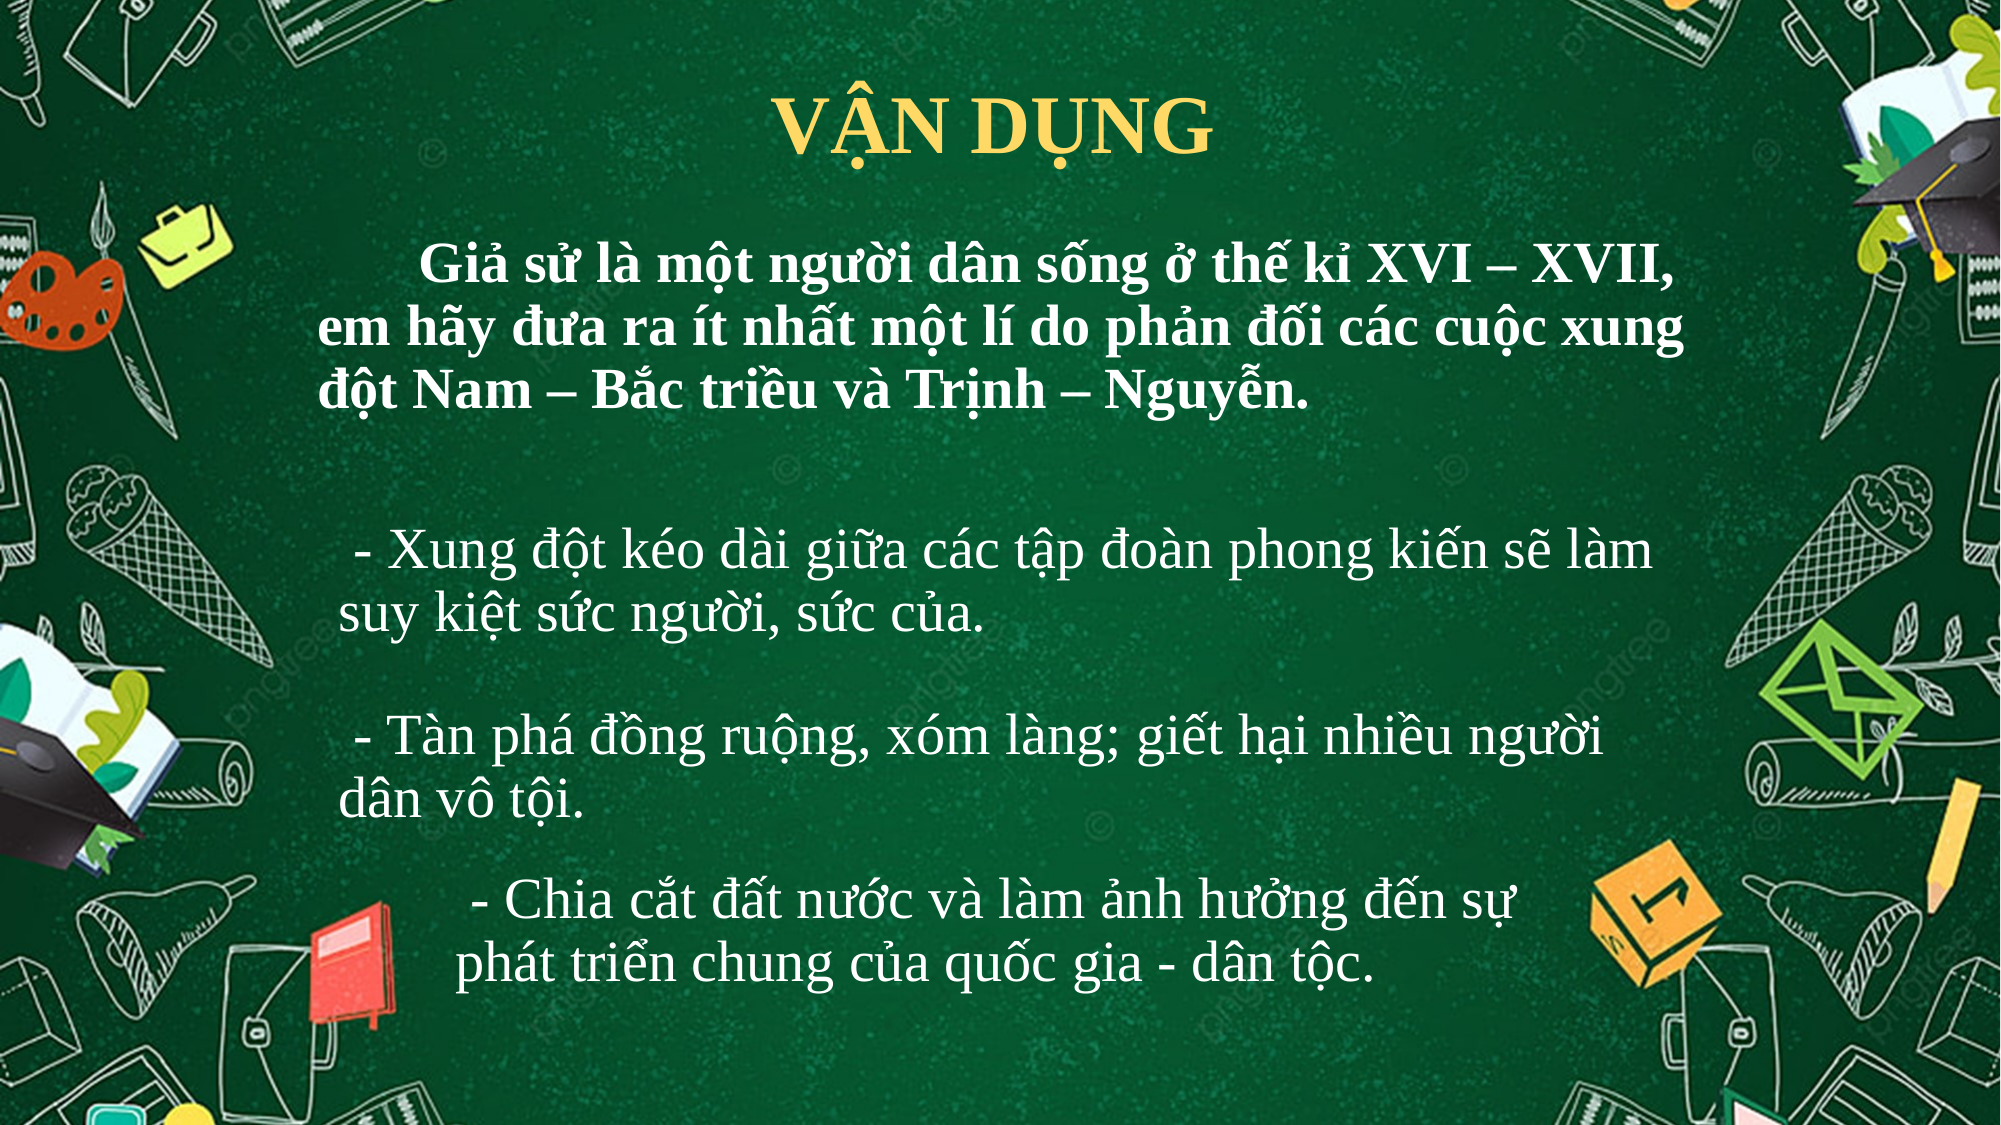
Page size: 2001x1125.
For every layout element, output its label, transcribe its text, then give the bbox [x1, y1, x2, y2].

title - Xung đột kéo dài giữa các tập đoàn phong kiến sẽ làm suy kiệt sức người, sức của. [323, 471, 1740, 690]
text_box - Chia cắt đất nước và làm ảnh hưởng đến sự phát triển chung của quốc gia - dân tộc. [440, 843, 1580, 1019]
text_box VẬN DỤNG [755, 28, 1265, 225]
picture [0, 0, 2001, 1125]
list Giả sử là một người dân sống ở thế kỉ XVI – XVII, em hãy đưa ra ít nhất một lí do phản đối các cuộc xung đột Nam – Bắc triều và Trịnh – Nguyễn. [302, 224, 1719, 537]
text_box - Tàn phá đồng ruộng, xóm làng; giết hại nhiều người dân vô tội. [323, 679, 1718, 855]
